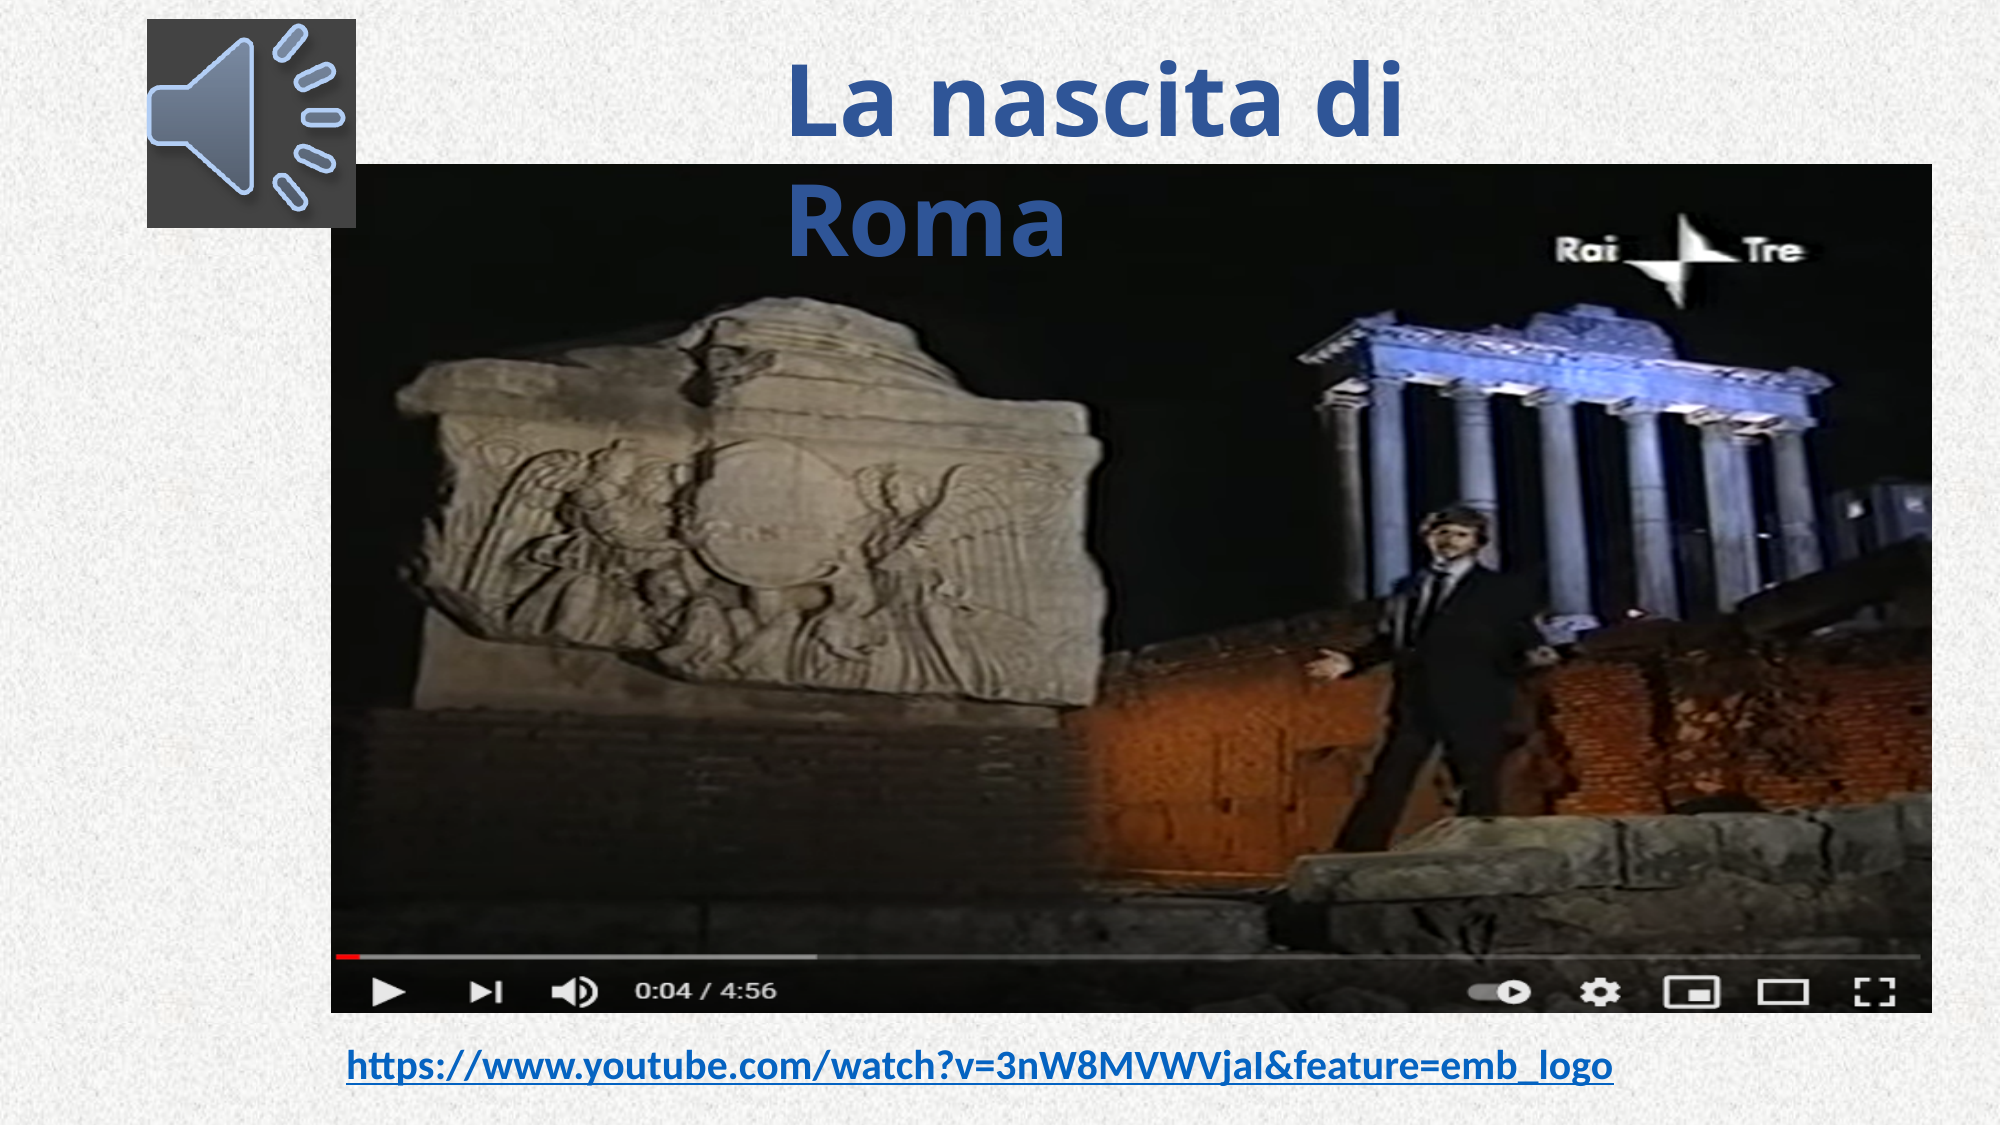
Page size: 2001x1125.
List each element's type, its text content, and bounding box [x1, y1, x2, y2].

picture [331, 164, 1932, 1013]
text_box https://www.youtube.com/watch?v=3nW8MVWVjaI&feature=emb_logo [331, 1030, 1669, 1096]
text_box La nascita di Roma [768, 28, 1541, 164]
picture [76, 57, 288, 269]
